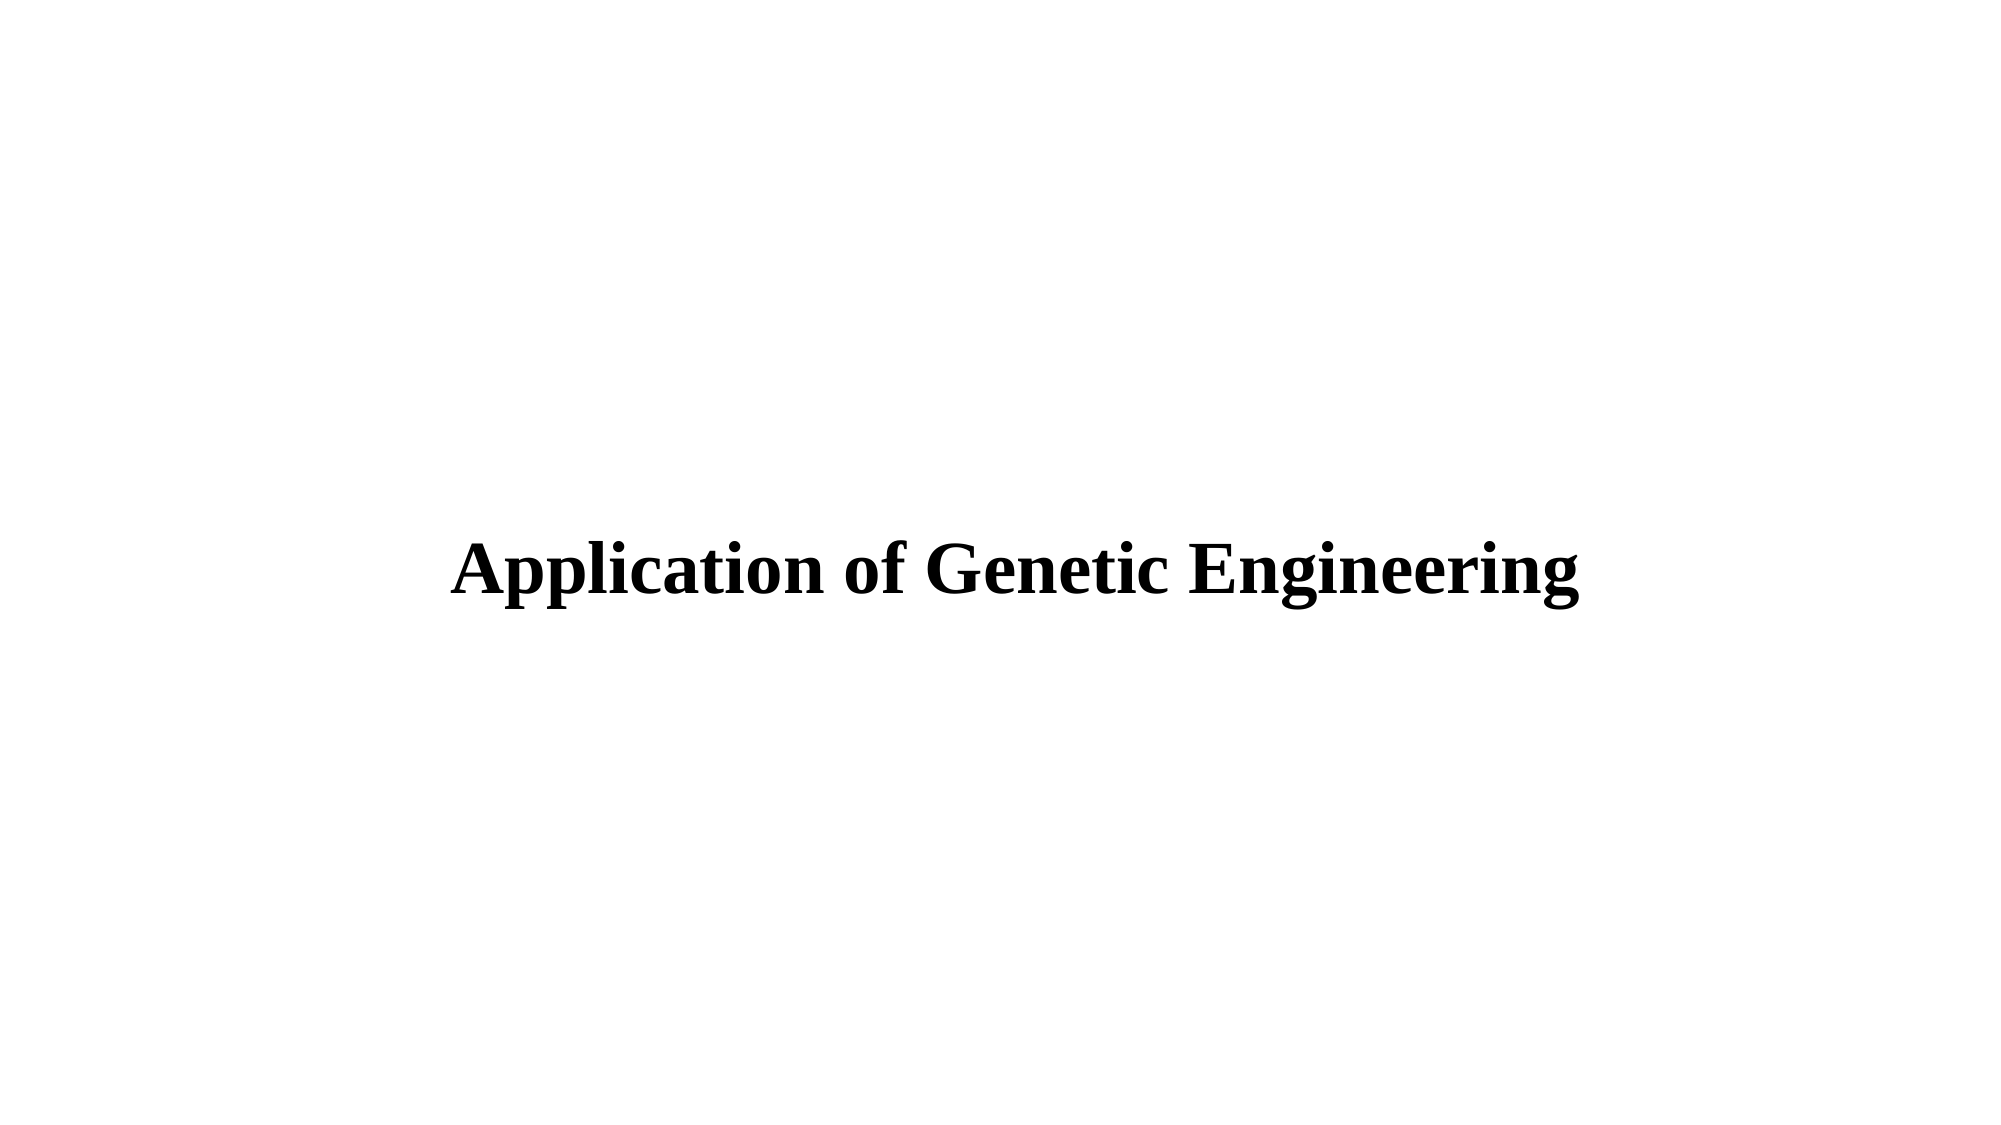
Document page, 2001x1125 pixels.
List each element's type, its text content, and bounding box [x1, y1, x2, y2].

text_box Application of Genetic Engineering [435, 510, 1615, 616]
